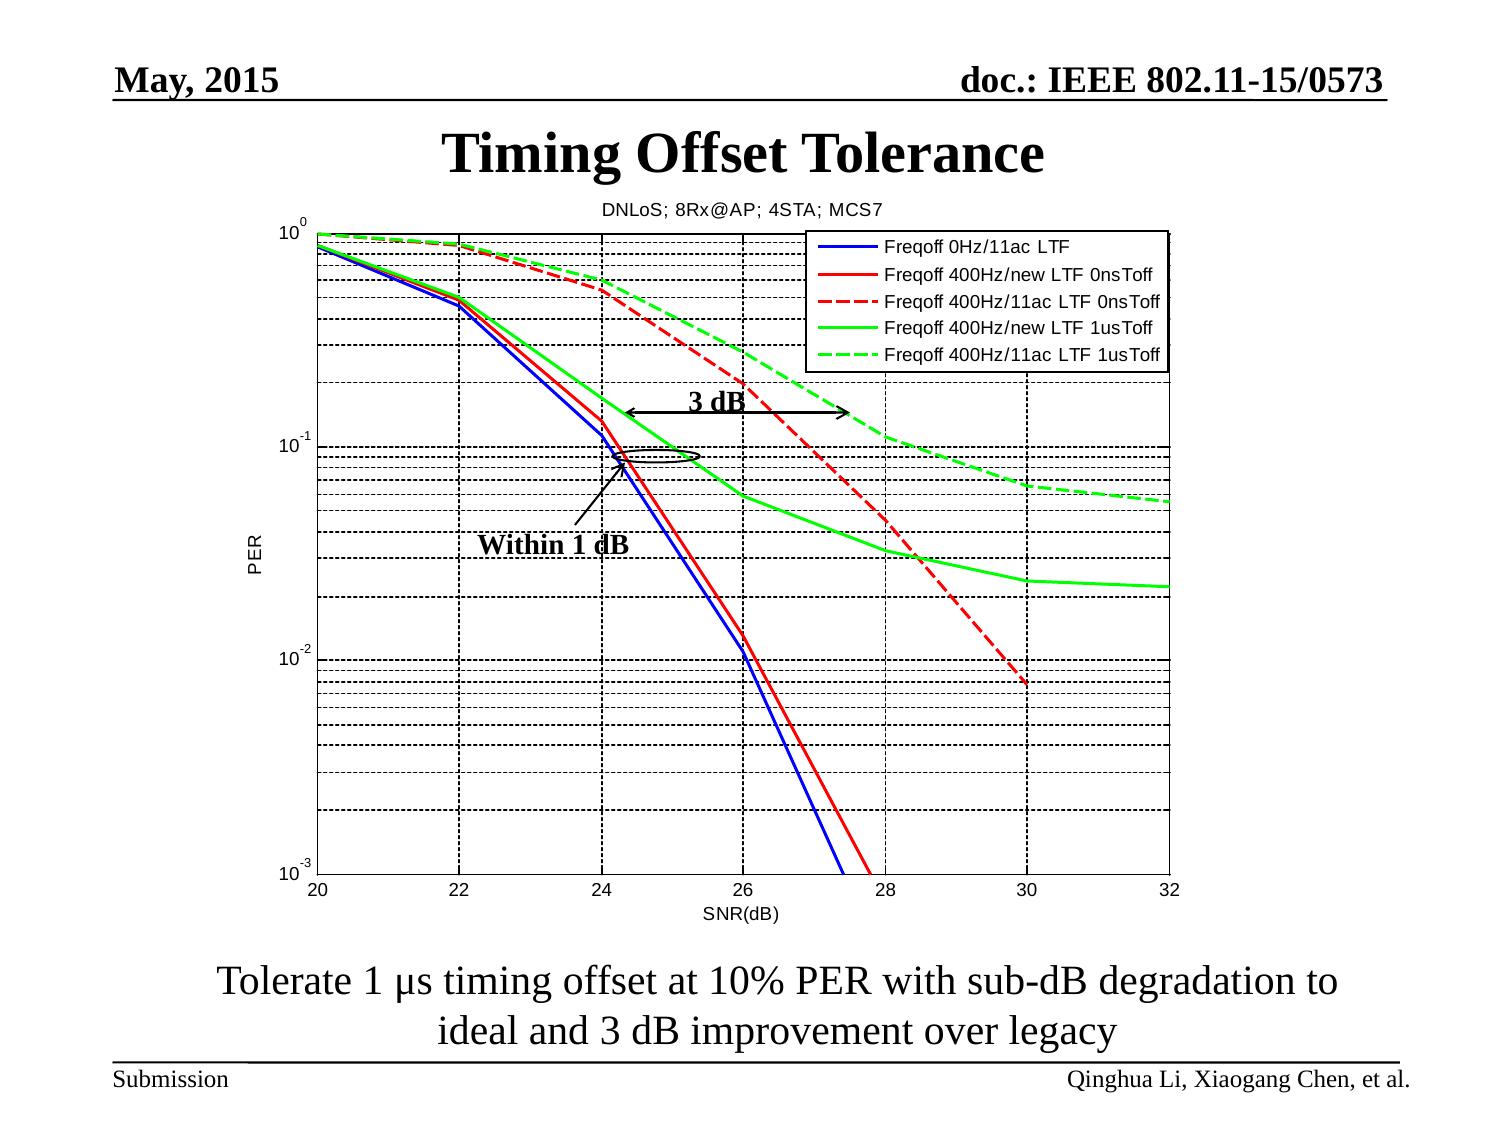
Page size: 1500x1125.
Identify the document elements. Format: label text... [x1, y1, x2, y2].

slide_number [114, 54, 281, 101]
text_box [574, 462, 626, 526]
text_box Tolerate 1 μs timing offset at 10% PER with sub-dB degradation to ideal and 3 dB improvement over legacy [155, 945, 1400, 1060]
title Timing Offset Tolerance [105, 61, 1381, 238]
footer Qinghua Li, Xiaogang Chen, et al. [1062, 1062, 1412, 1094]
picture [174, 174, 1276, 962]
